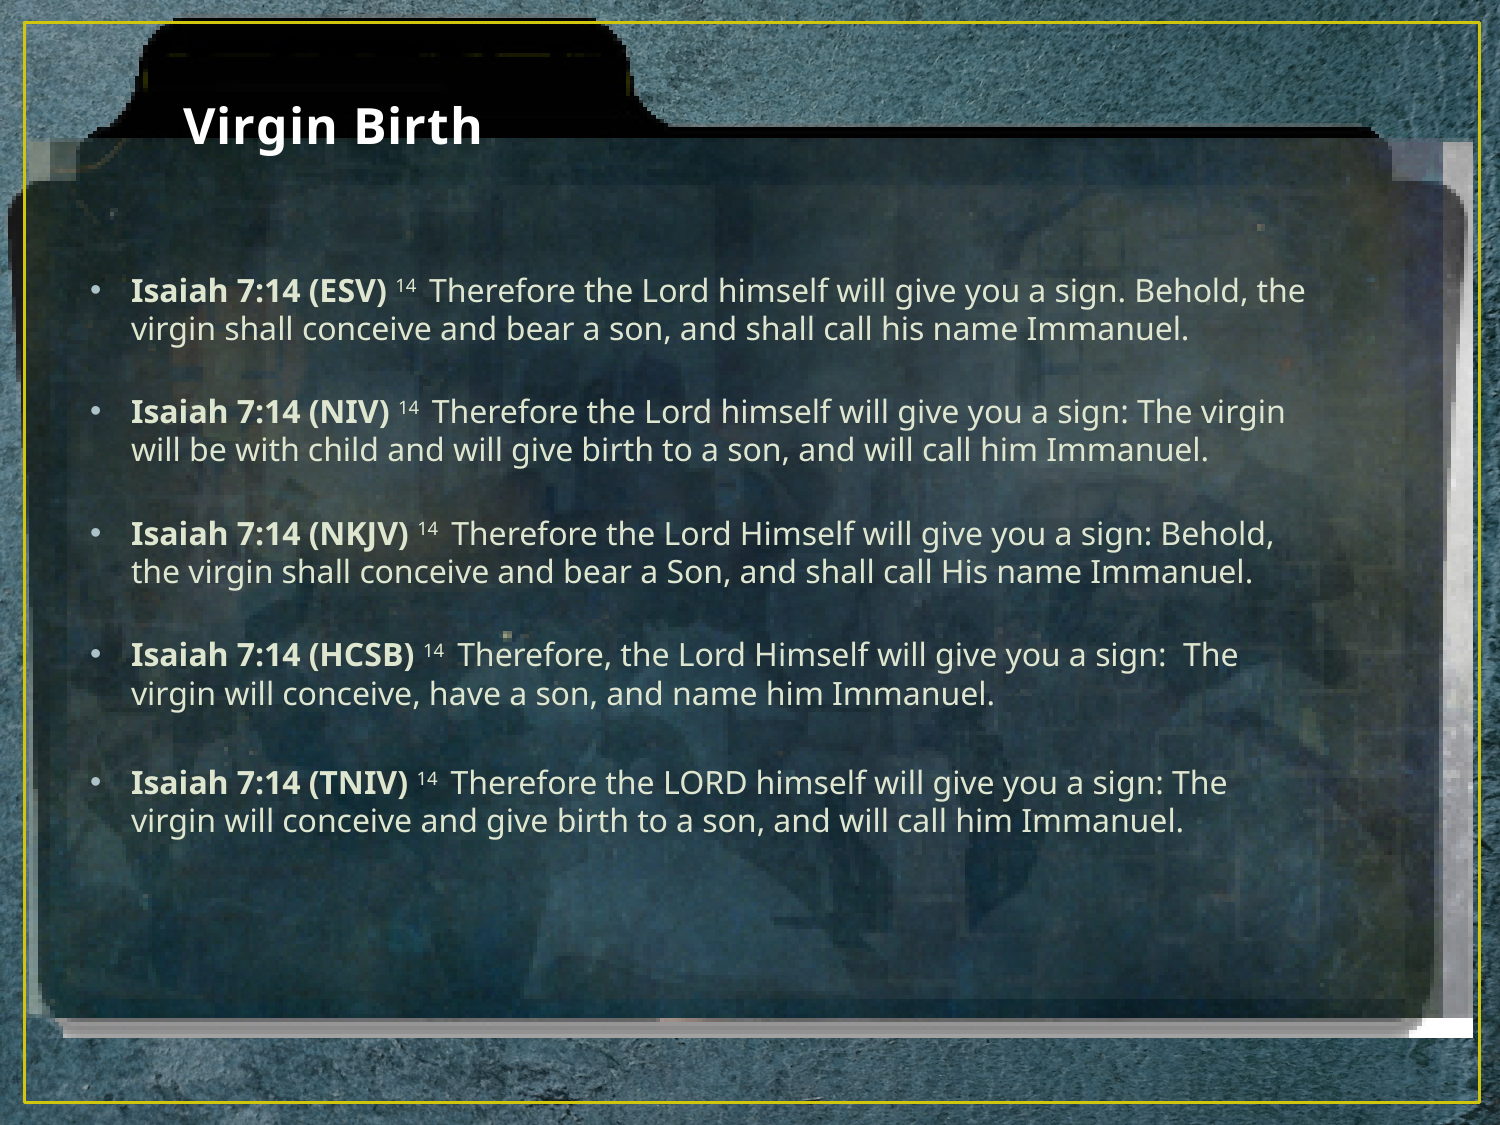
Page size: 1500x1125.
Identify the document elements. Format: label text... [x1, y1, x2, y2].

picture [26, 24, 1478, 1101]
title Virgin Birth [168, 0, 688, 163]
picture [0, 0, 1500, 1125]
list Isaiah 7:14 (ESV) 14 Therefore the Lord himself will give you a sign. Behold, the virgin shall conceive and bear a son, and shall call his name Immanuel. Isaiah 7:14 (NIV) 14 Therefore the Lord himself will give you a sign: The virgin will be with child and will give birth to a son, and will call him Immanuel. Isaiah 7:14 (NKJV) 14 Therefore the Lord Himself will give you a sign: Behold, the virgin shall conceive and bear a Son, and shall call His name Immanuel. Isaiah 7:14 (HCSB) 14 Therefore, the Lord Himself will give you a sign: The virgin will conceive, have a son, and name him Immanuel. Isaiah 7:14 (TNIV) 14 Therefore the LORD himself will give you a sign: The virgin will conceive and give birth to a son, and will call him Immanuel. [75, 262, 1325, 1005]
